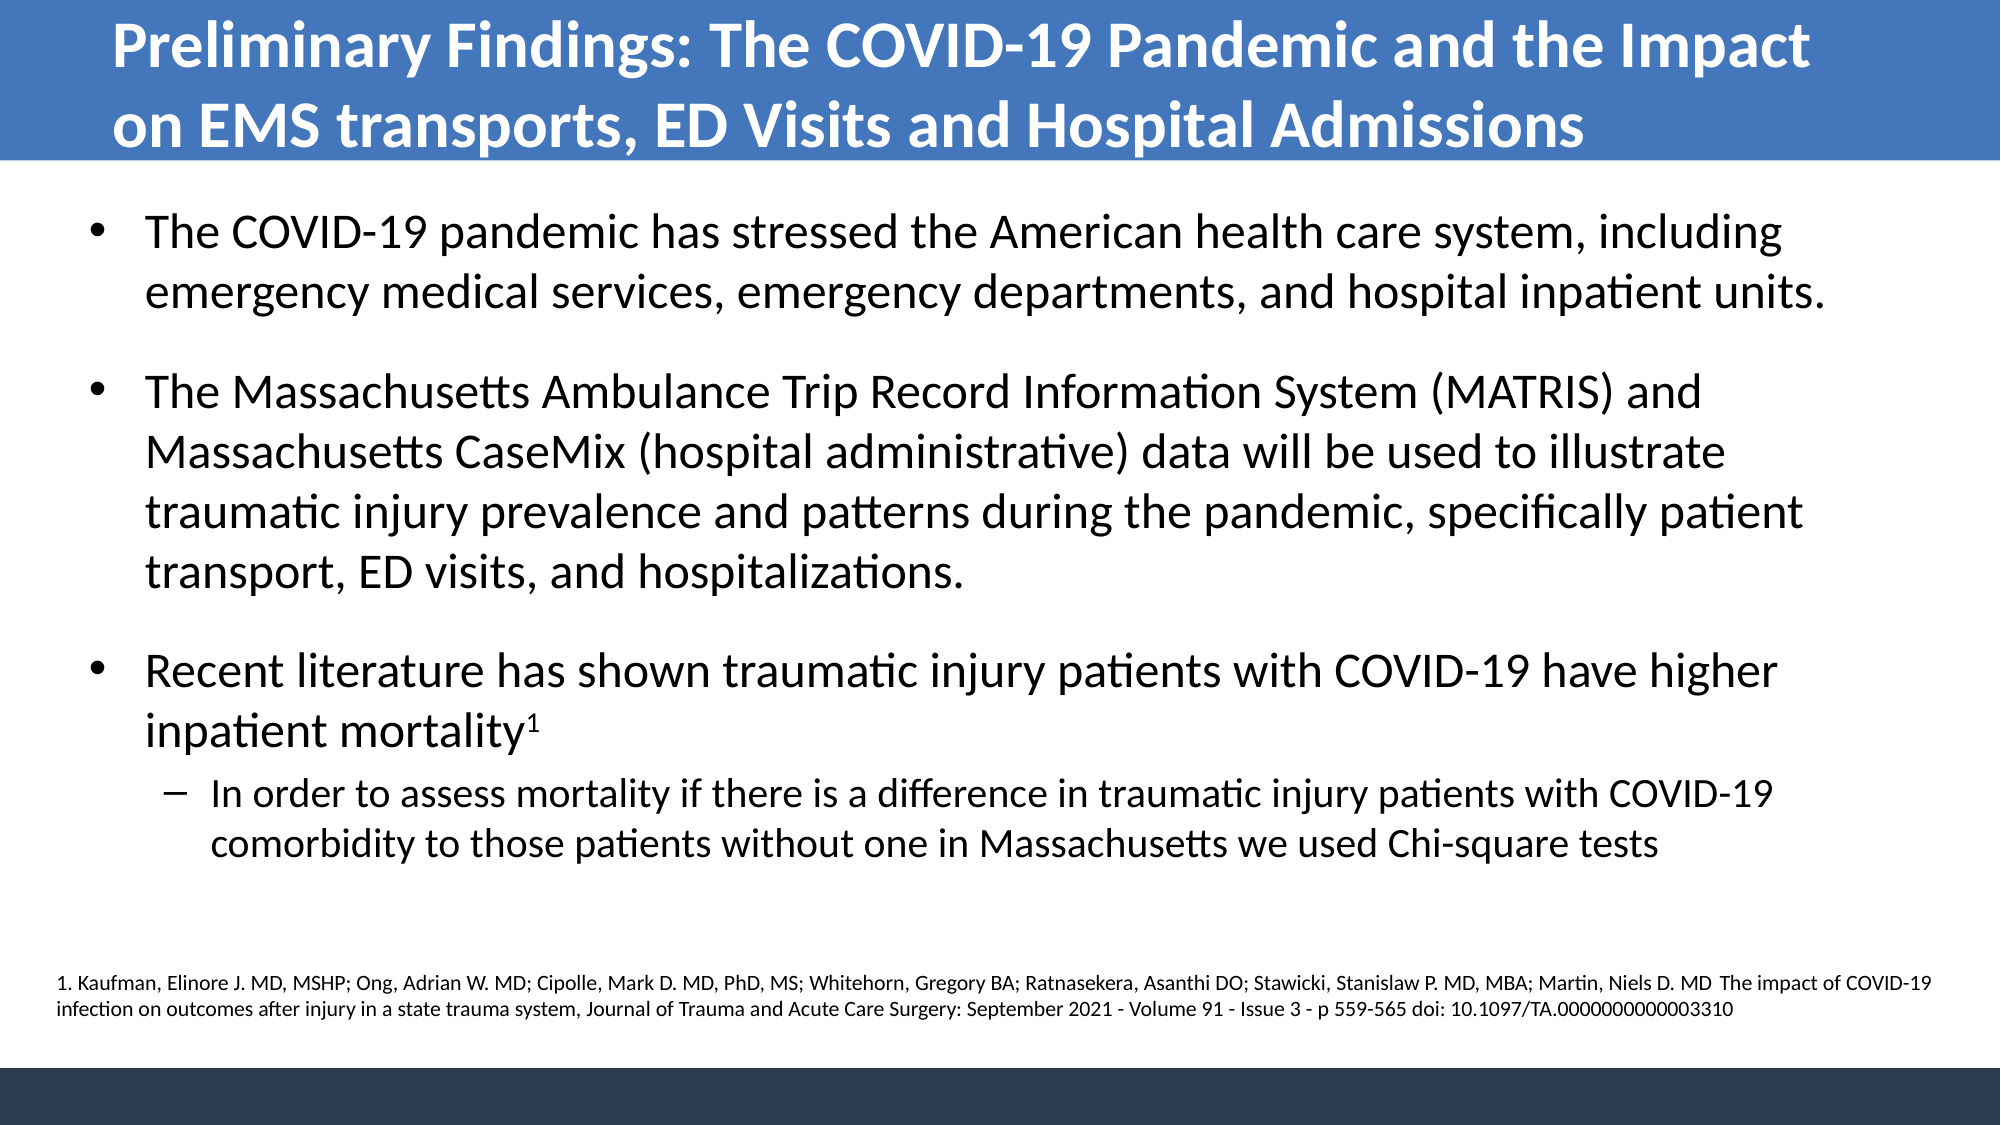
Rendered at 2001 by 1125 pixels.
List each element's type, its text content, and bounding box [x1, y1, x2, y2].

title Preliminary Findings: The COVID-19 Pandemic and the Impact on EMS transports, ED Visits and Hospital Admissions [97, 9, 1898, 153]
text_box 1. Kaufman, Elinore J. MD, MSHP; Ong, Adrian W. MD; Cipolle, Mark D. MD, PhD, MS; Whitehorn, Gregory BA; Ratnasekera, Asanthi DO; Stawicki, Stanislaw P. MD, MBA; Martin, Niels D. MD The impact of COVID-19 infection on outcomes after injury in a state trauma system, Journal of Trauma and Acute Care Surgery: September 2021 - Volume 91 - Issue 3 - p 559-565 doi: 10.1097/TA.0000000000003310 [41, 961, 1948, 1029]
list The COVID-19 pandemic has stressed the American health care system, including emergency medical services, emergency departments, and hospital inpatient units. The Massachusetts Ambulance Trip Record Information System (MATRIS) and Massachusetts CaseMix (hospital administrative) data will be used to illustrate traumatic injury prevalence and patterns during the pandemic, specifically patient transport, ED visits, and hospitalizations. Recent literature has shown traumatic injury patients with COVID-19 have higher inpatient mortality1 In order to assess mortality if there is a difference in traumatic injury patients with COVID-19 comorbidity to those patients without one in Massachusetts we used Chi-square tests [73, 191, 1900, 932]
